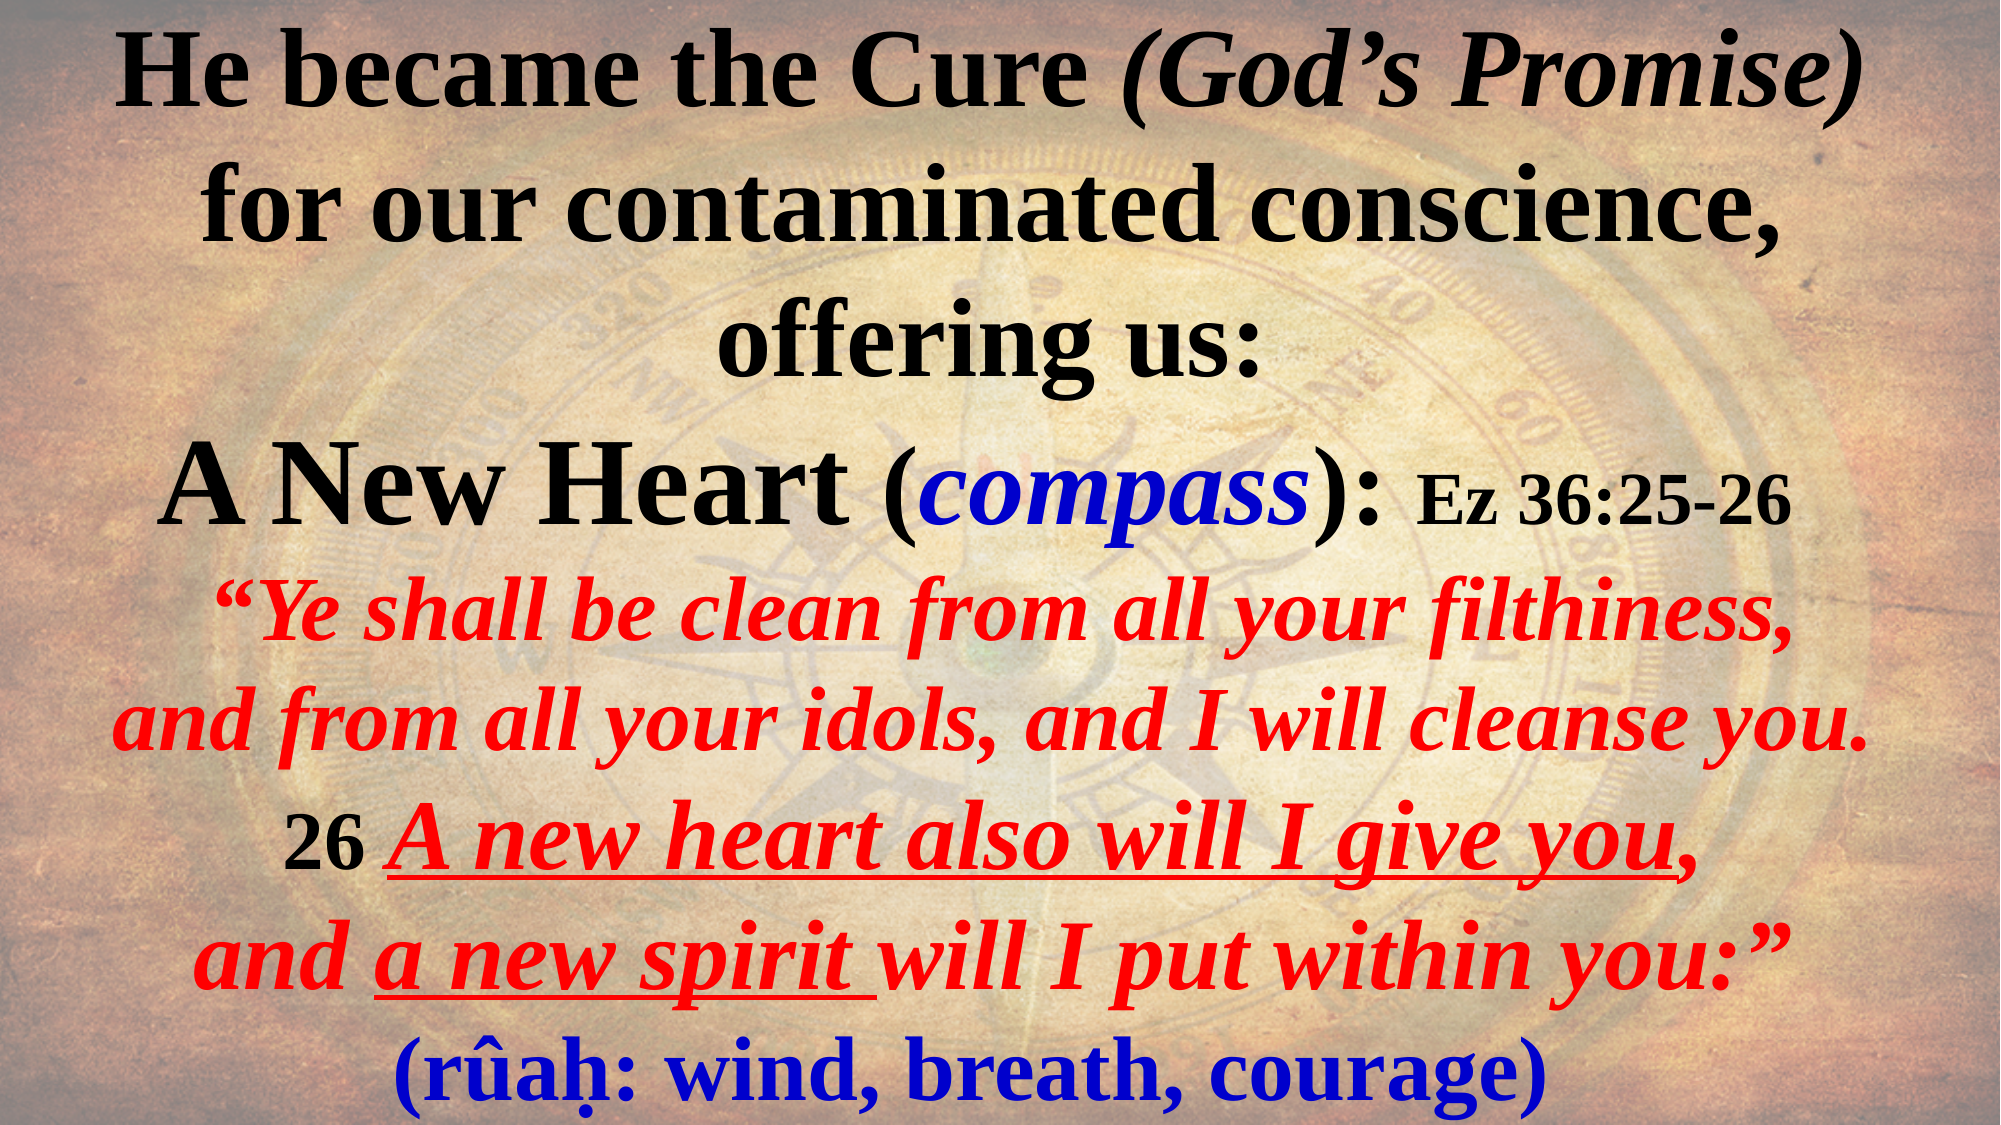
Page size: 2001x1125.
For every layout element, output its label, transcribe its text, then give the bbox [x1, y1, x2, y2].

text_box He became the Cure (God’s Promise) for our contaminated conscience, offering us: A New Heart (compass): Ez 36:25-26 “Ye shall be clean from all your filthiness, and from all your idols, and I will cleanse you. 26 A new heart also will I give you, and a new spirit will I put within you:” (rûaḥ: wind, breath, courage) [0, 0, 2000, 1125]
